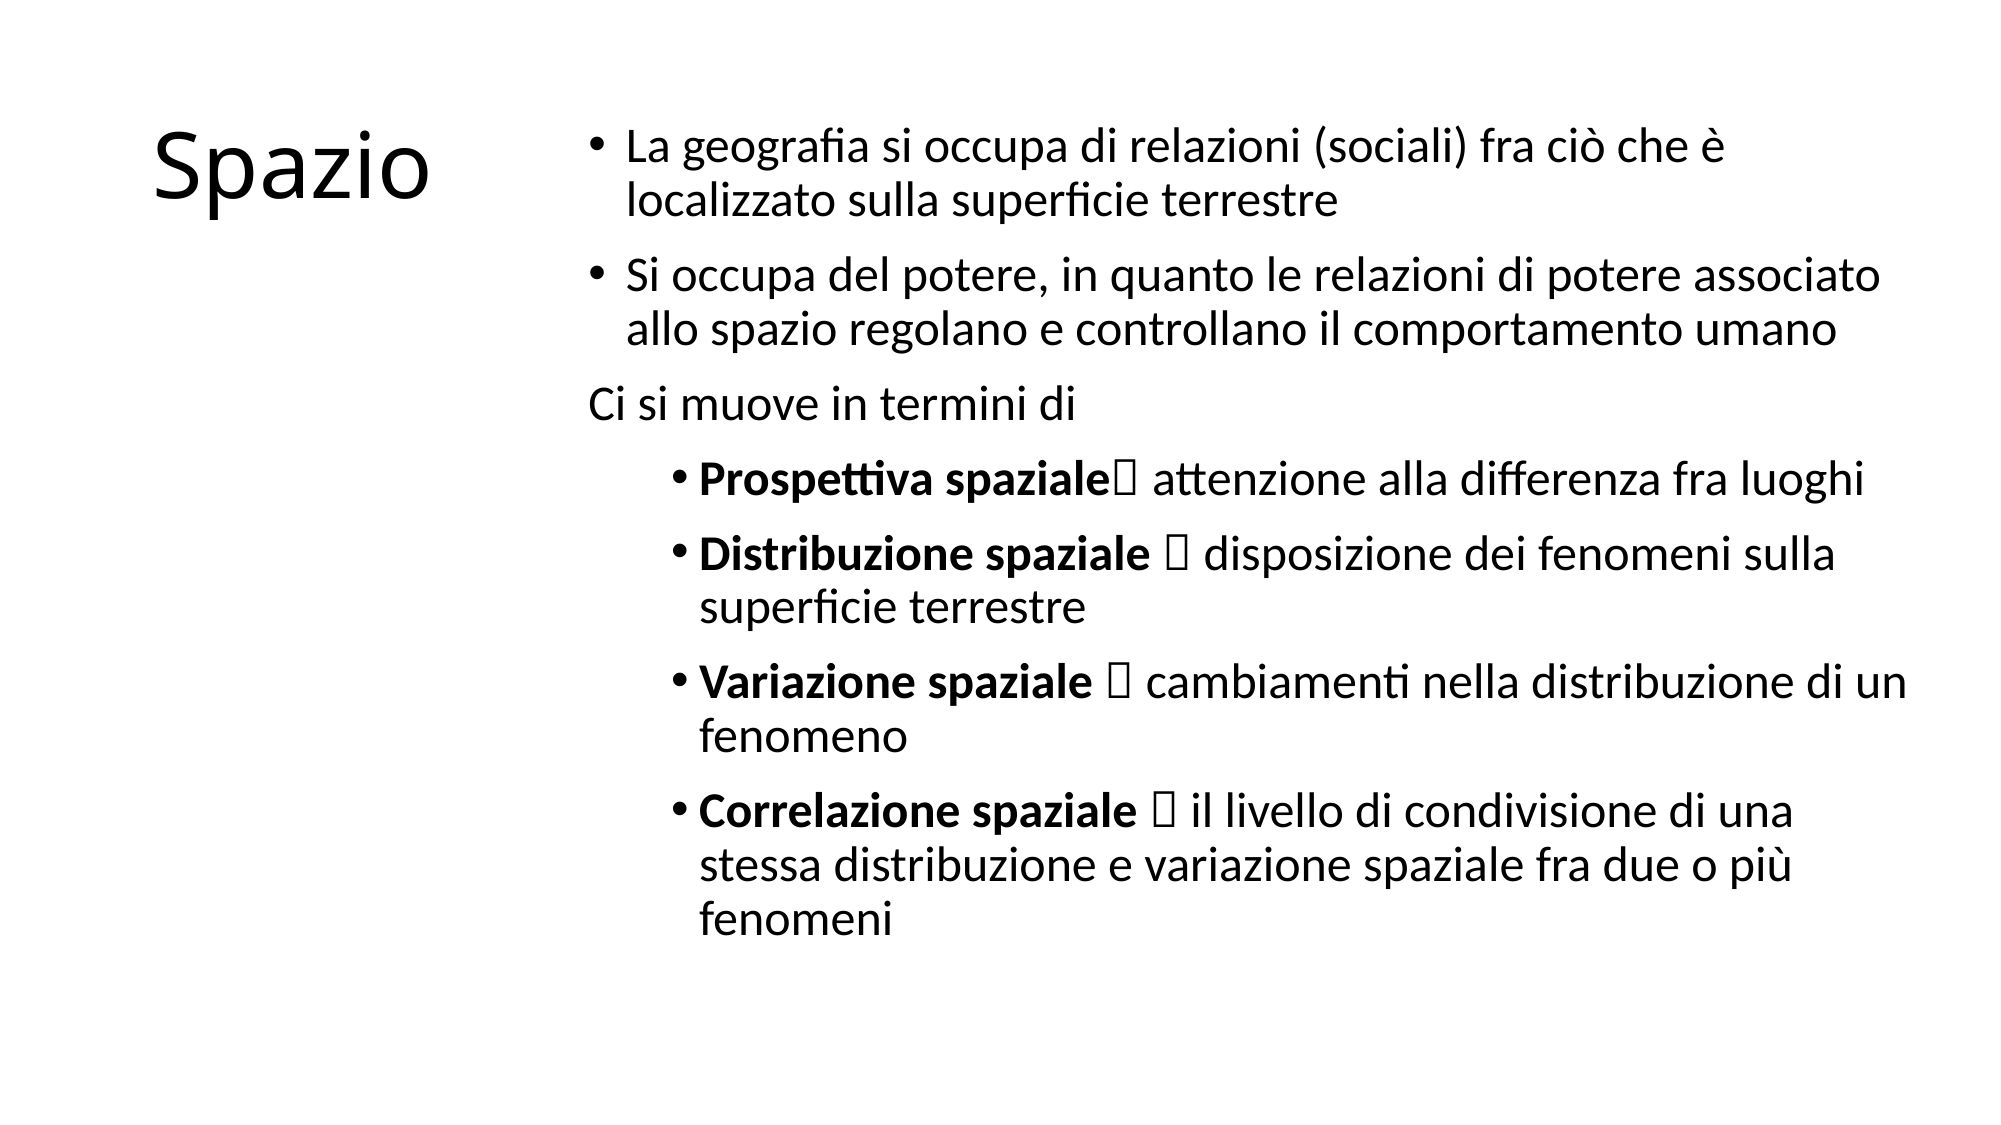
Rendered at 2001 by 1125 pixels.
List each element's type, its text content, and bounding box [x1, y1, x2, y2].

list La geografia si occupa di relazioni (sociali) fra ciò che è localizzato sulla superficie terrestre Si occupa del potere, in quanto le relazioni di potere associato allo spazio regolano e controllano il comportamento umano Ci si muove in termini di Prospettiva spaziale attenzione alla differenza fra luoghi Distribuzione spaziale  disposizione dei fenomeni sulla superficie terrestre Variazione spaziale  cambiamenti nella distribuzione di un fenomeno Correlazione spaziale  il livello di condivisione di una stessa distribuzione e variazione spaziale fra due o più fenomeni [573, 112, 1935, 1014]
title Spazio [137, 59, 1863, 278]
